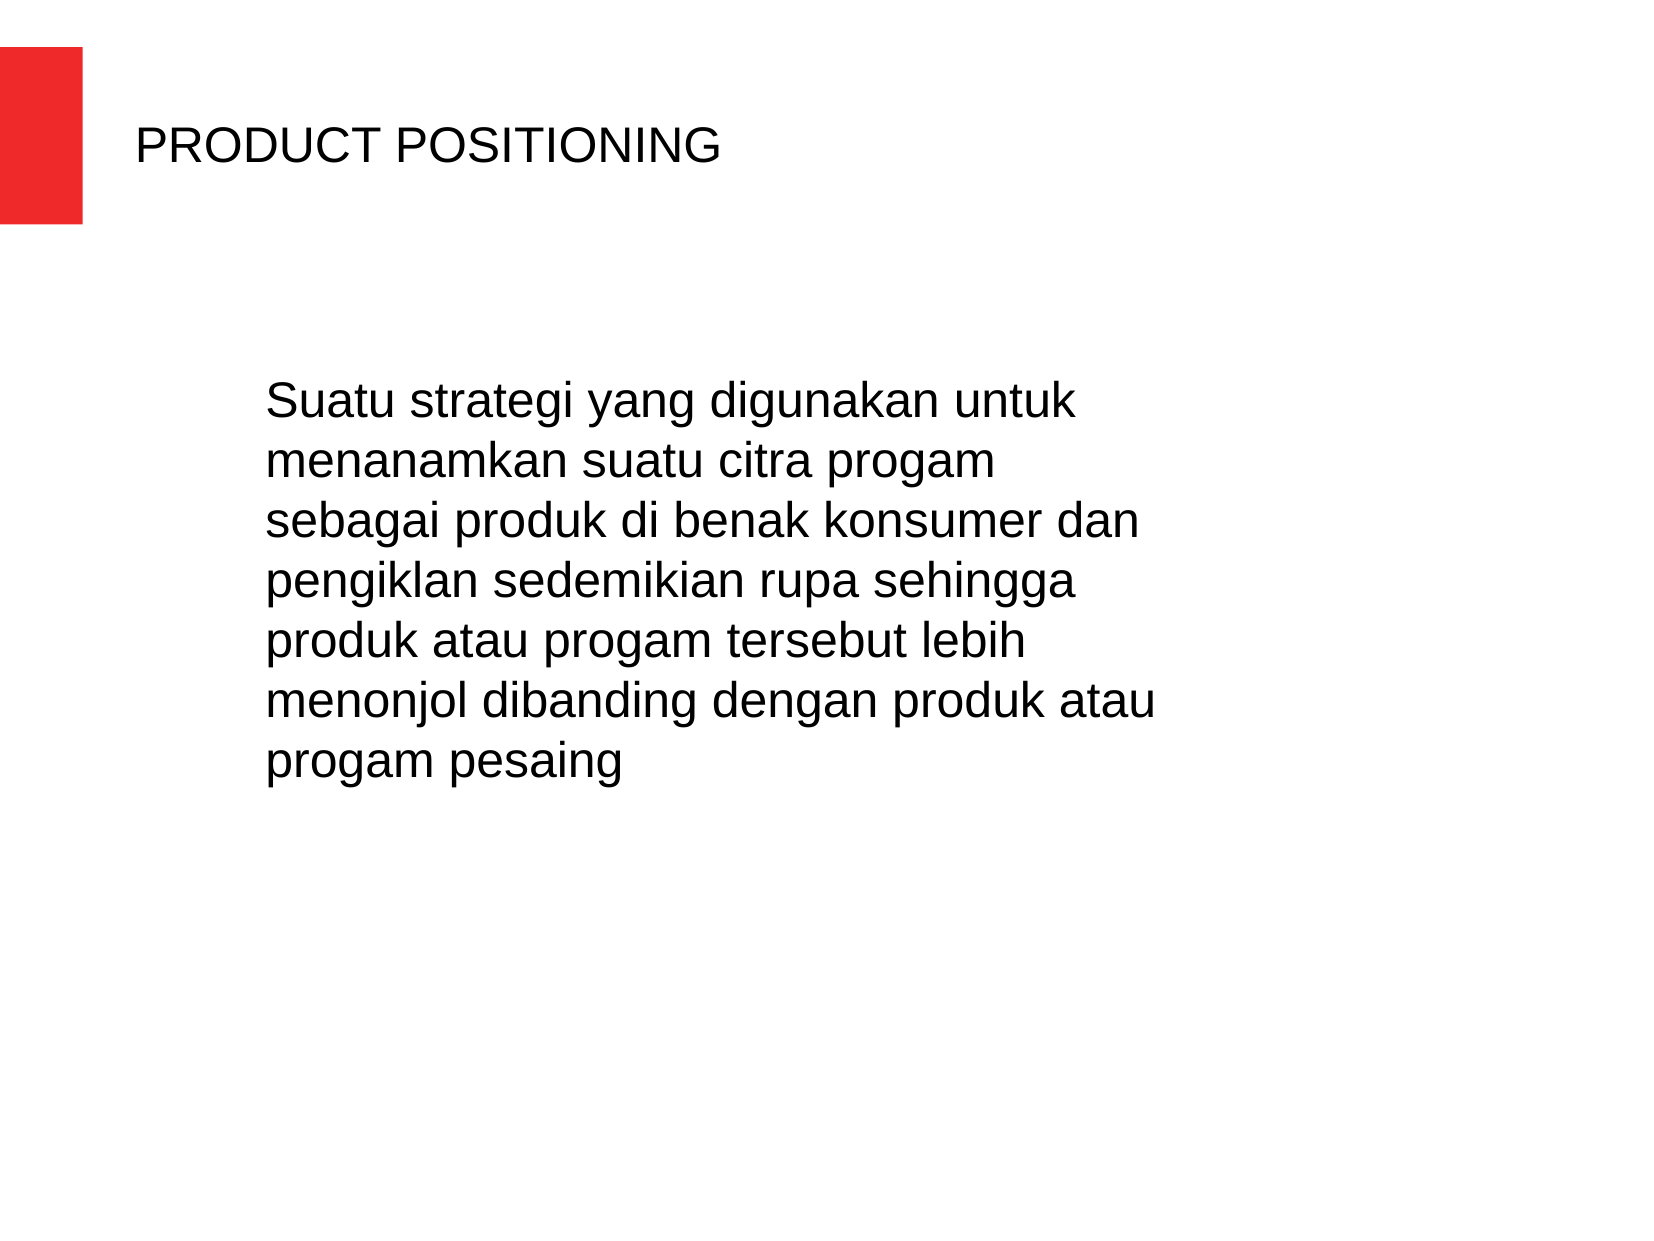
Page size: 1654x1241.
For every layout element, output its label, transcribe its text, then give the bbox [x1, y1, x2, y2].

text_box Suatu strategi yang digunakan untuk menanamkan suatu citra progam sebagai produk di benak konsumer dan pengiklan sedemikian rupa sehingga produk atau progam tersebut lebih menonjol dibanding dengan produk atau progam pesaing [250, 359, 1200, 765]
text_box PRODUCT POSITIONING [119, 105, 738, 176]
